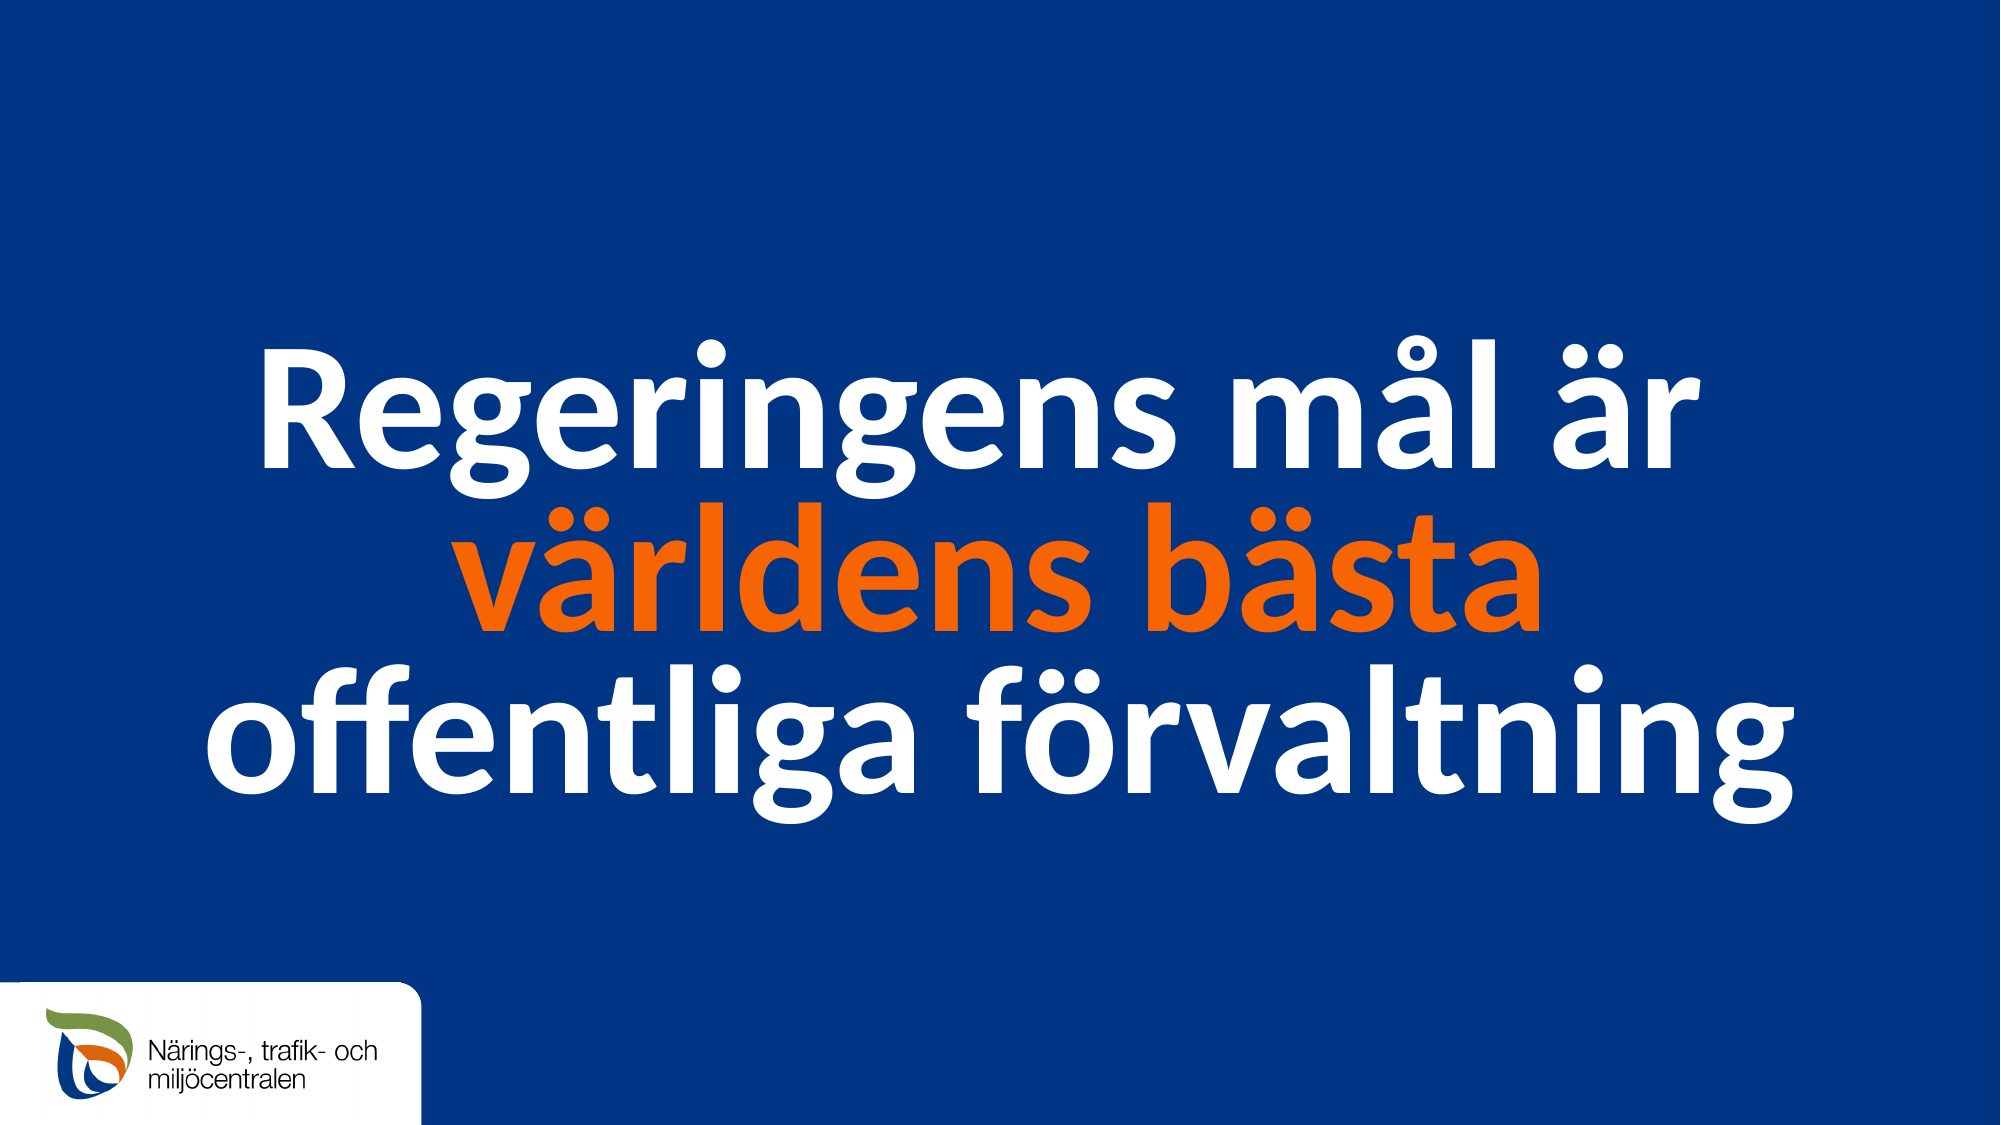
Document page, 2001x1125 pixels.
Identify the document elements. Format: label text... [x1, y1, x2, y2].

title Regeringens mål är världens bästa offentliga förvaltning [169, 351, 1831, 838]
picture [20, 982, 401, 1123]
